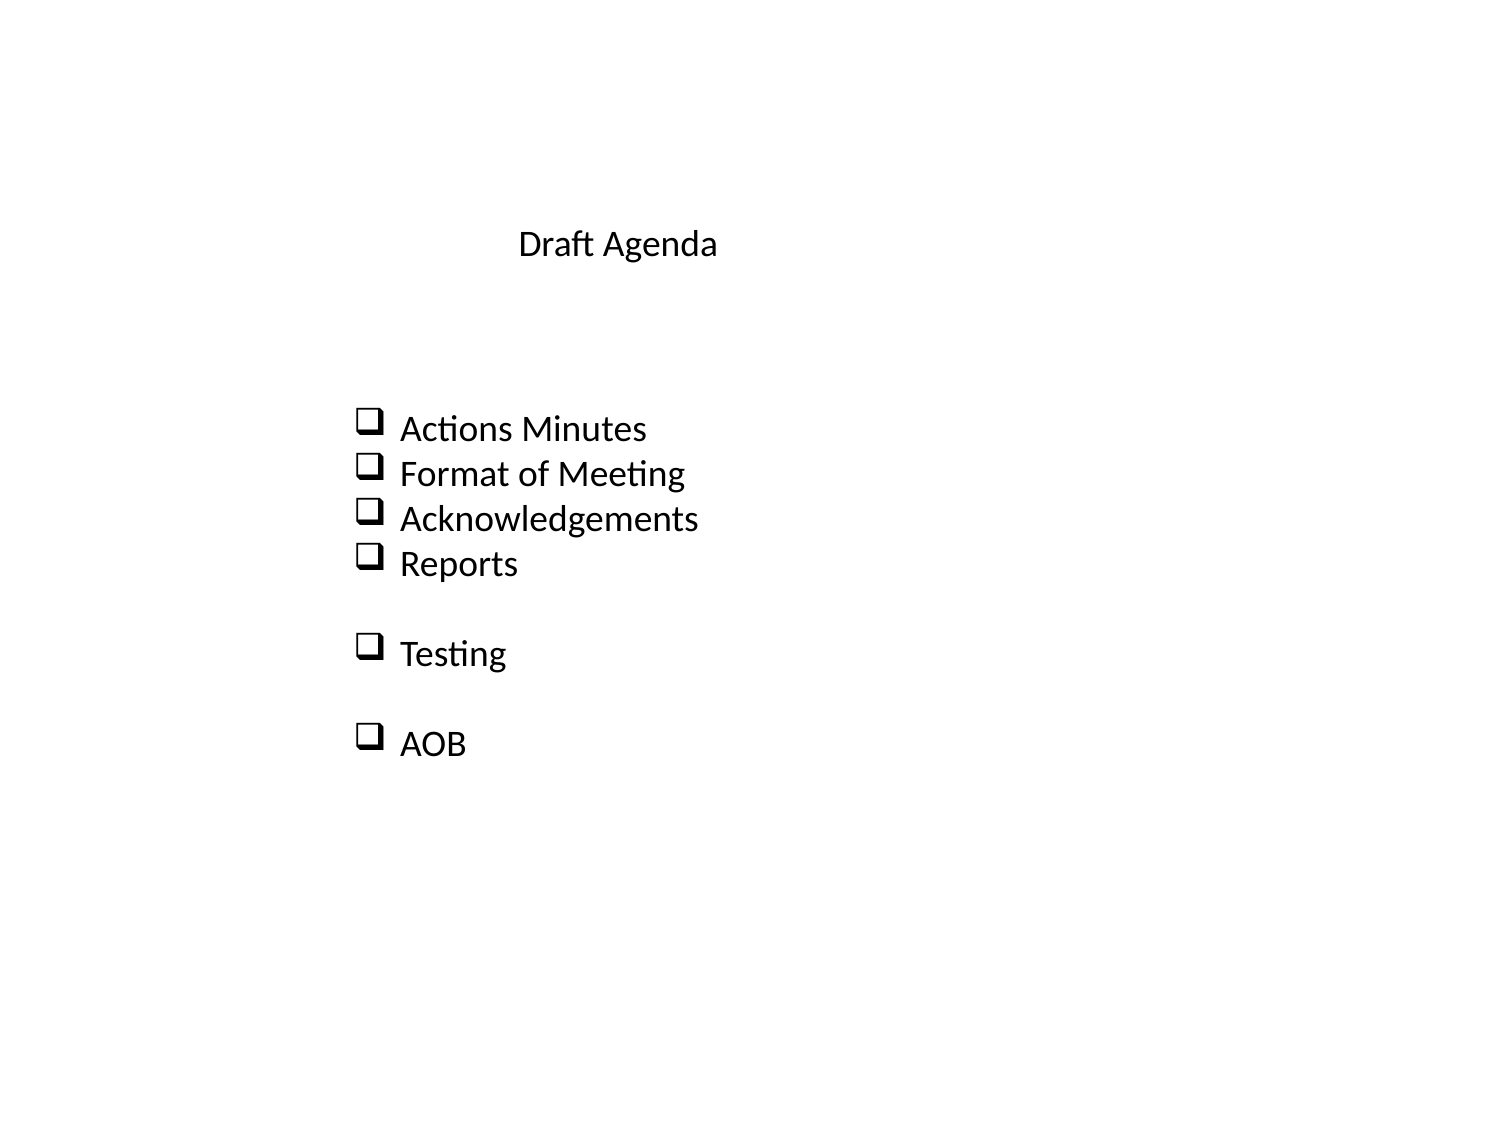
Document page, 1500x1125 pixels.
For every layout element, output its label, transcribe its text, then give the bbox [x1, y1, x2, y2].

text_box Actions Minutes Format of Meeting Acknowledgements Reports Testing AOB [338, 397, 715, 772]
text_box Draft Agenda [503, 211, 734, 272]
